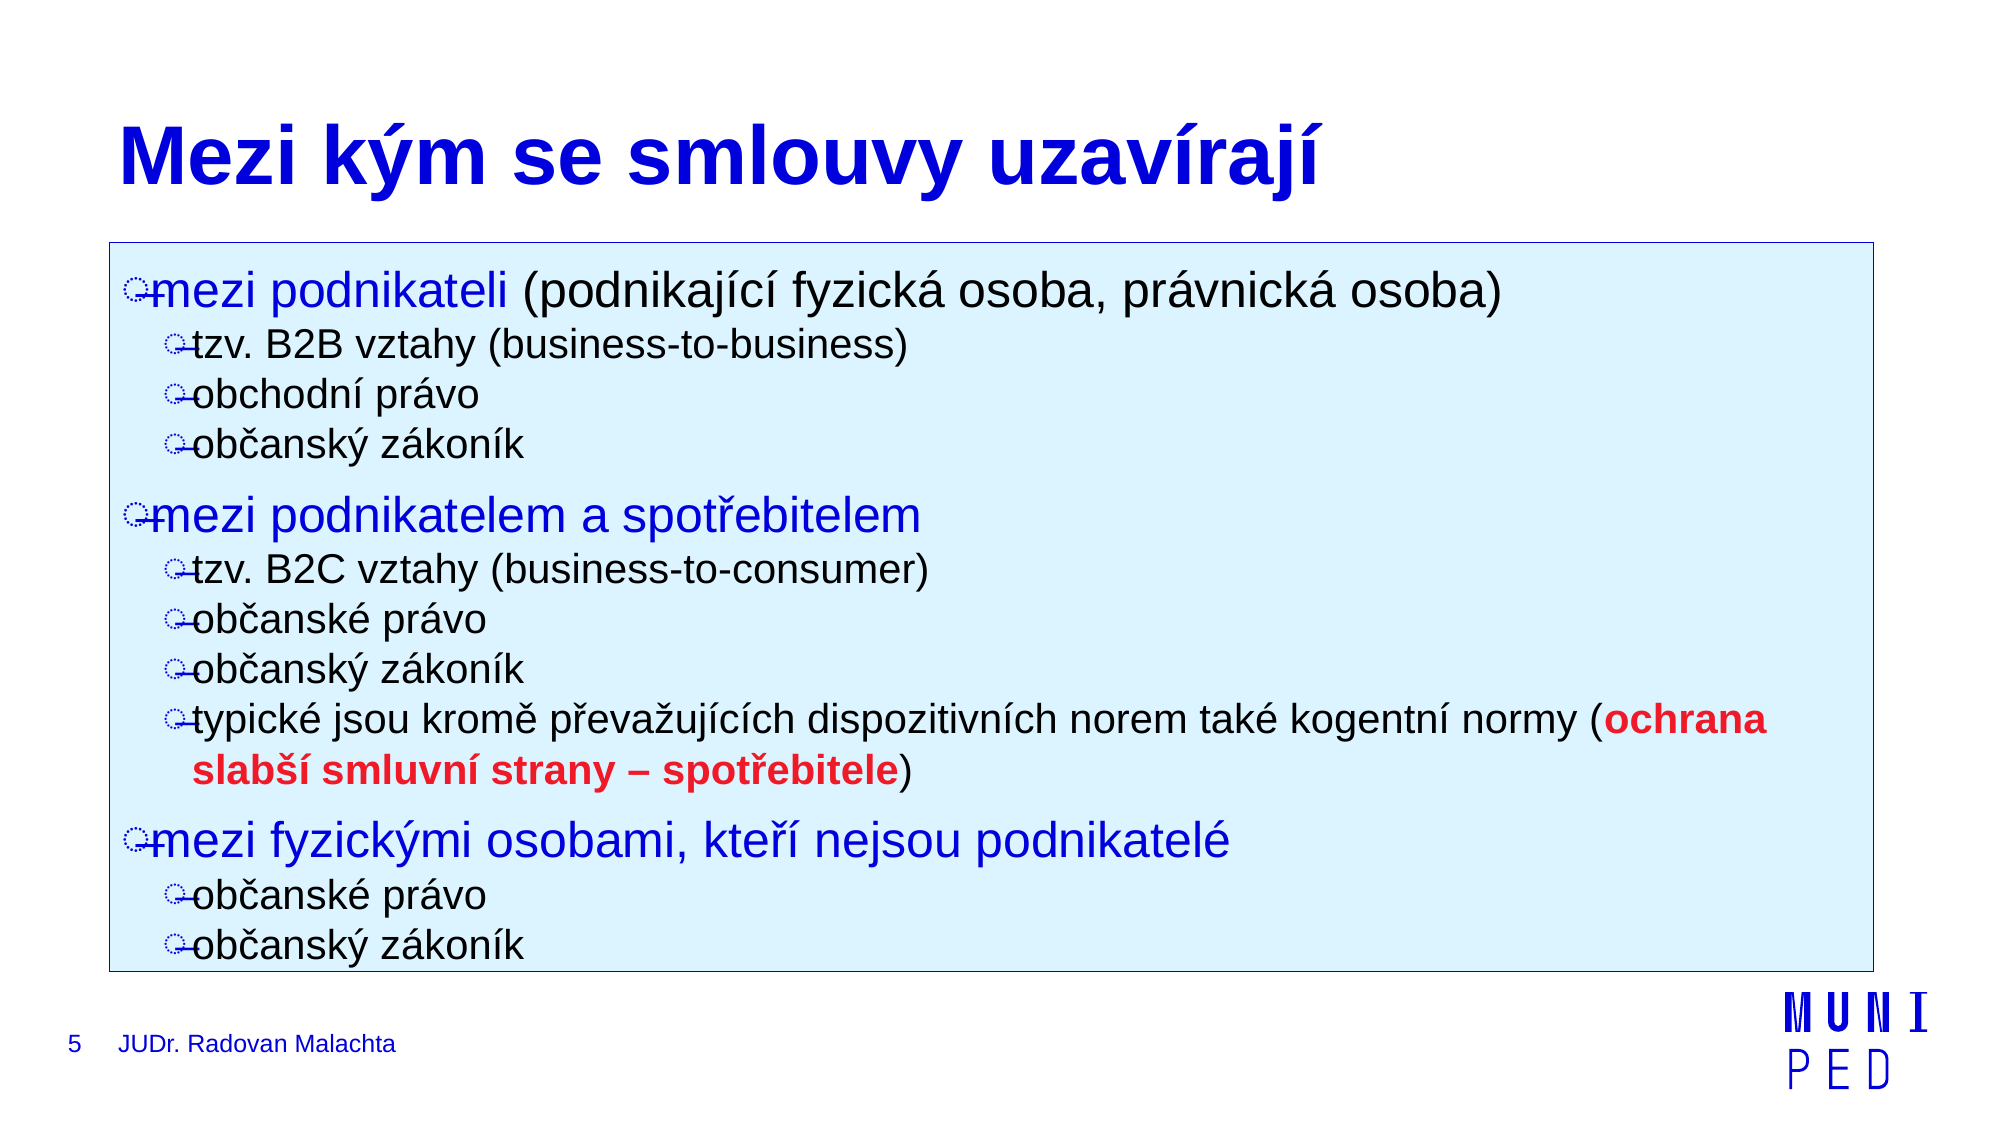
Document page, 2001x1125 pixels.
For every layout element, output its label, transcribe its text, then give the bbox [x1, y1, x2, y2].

slide_number 5 [67, 1021, 110, 1063]
footer JUDr. Radovan Malachta [118, 1021, 1418, 1063]
title Mezi kým se smlouvy uzavírají [118, 118, 1883, 193]
list mezi podnikateli (podnikající fyzická osoba, právnická osoba) tzv. B2B vztahy (business-to-business) obchodní právo občanský zákoník mezi podnikatelem a spotřebitelem tzv. B2C vztahy (business-to-consumer) občanské právo občanský zákoník typické jsou kromě převažujících dispozitivních norem také kogentní normy (ochrana slabší smluvní strany – spotřebitele) mezi fyzickými osobami, kteří nejsou podnikatelé občanské právo občanský zákoník [109, 242, 1874, 972]
